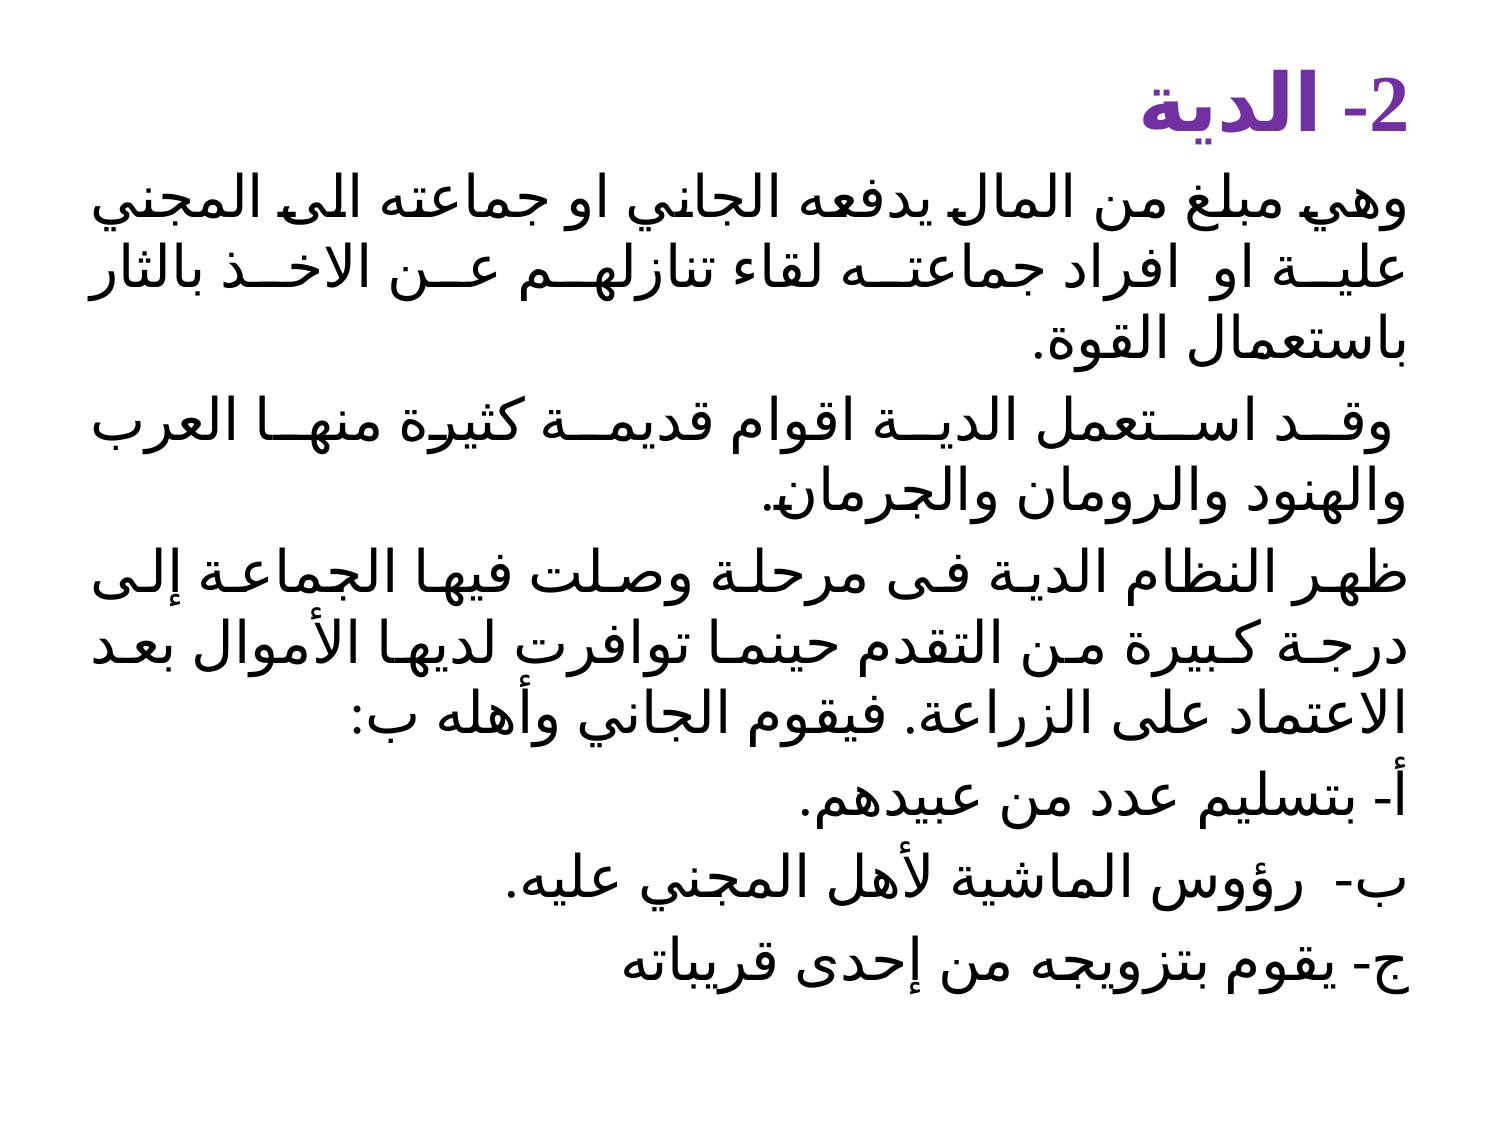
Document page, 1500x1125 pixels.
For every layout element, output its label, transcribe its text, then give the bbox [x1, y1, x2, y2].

list 2- الدية وهي مبلغ من المال يدفعه الجاني او جماعته الى المجني علية او افراد جماعته لقاء تنازلهم عن الاخذ بالثار باستعمال القوة. وقد استعمل الدية اقوام قديمة كثيرة منها العرب والهنود والرومان والجرمان. ظهر النظام الدية فى مرحلة وصلت فيها الجماعة إلى درجة كبيرة من التقدم حينما توافرت لديها الأموال بعد الاعتماد على الزراعة. فيقوم الجاني وأهله ب: أ- بتسليم عدد من عبيدهم. ب- رؤوس الماشية لأهل المجني عليه. ج- يقوم بتزويجه من إحدى قريباته [75, 42, 1425, 1005]
